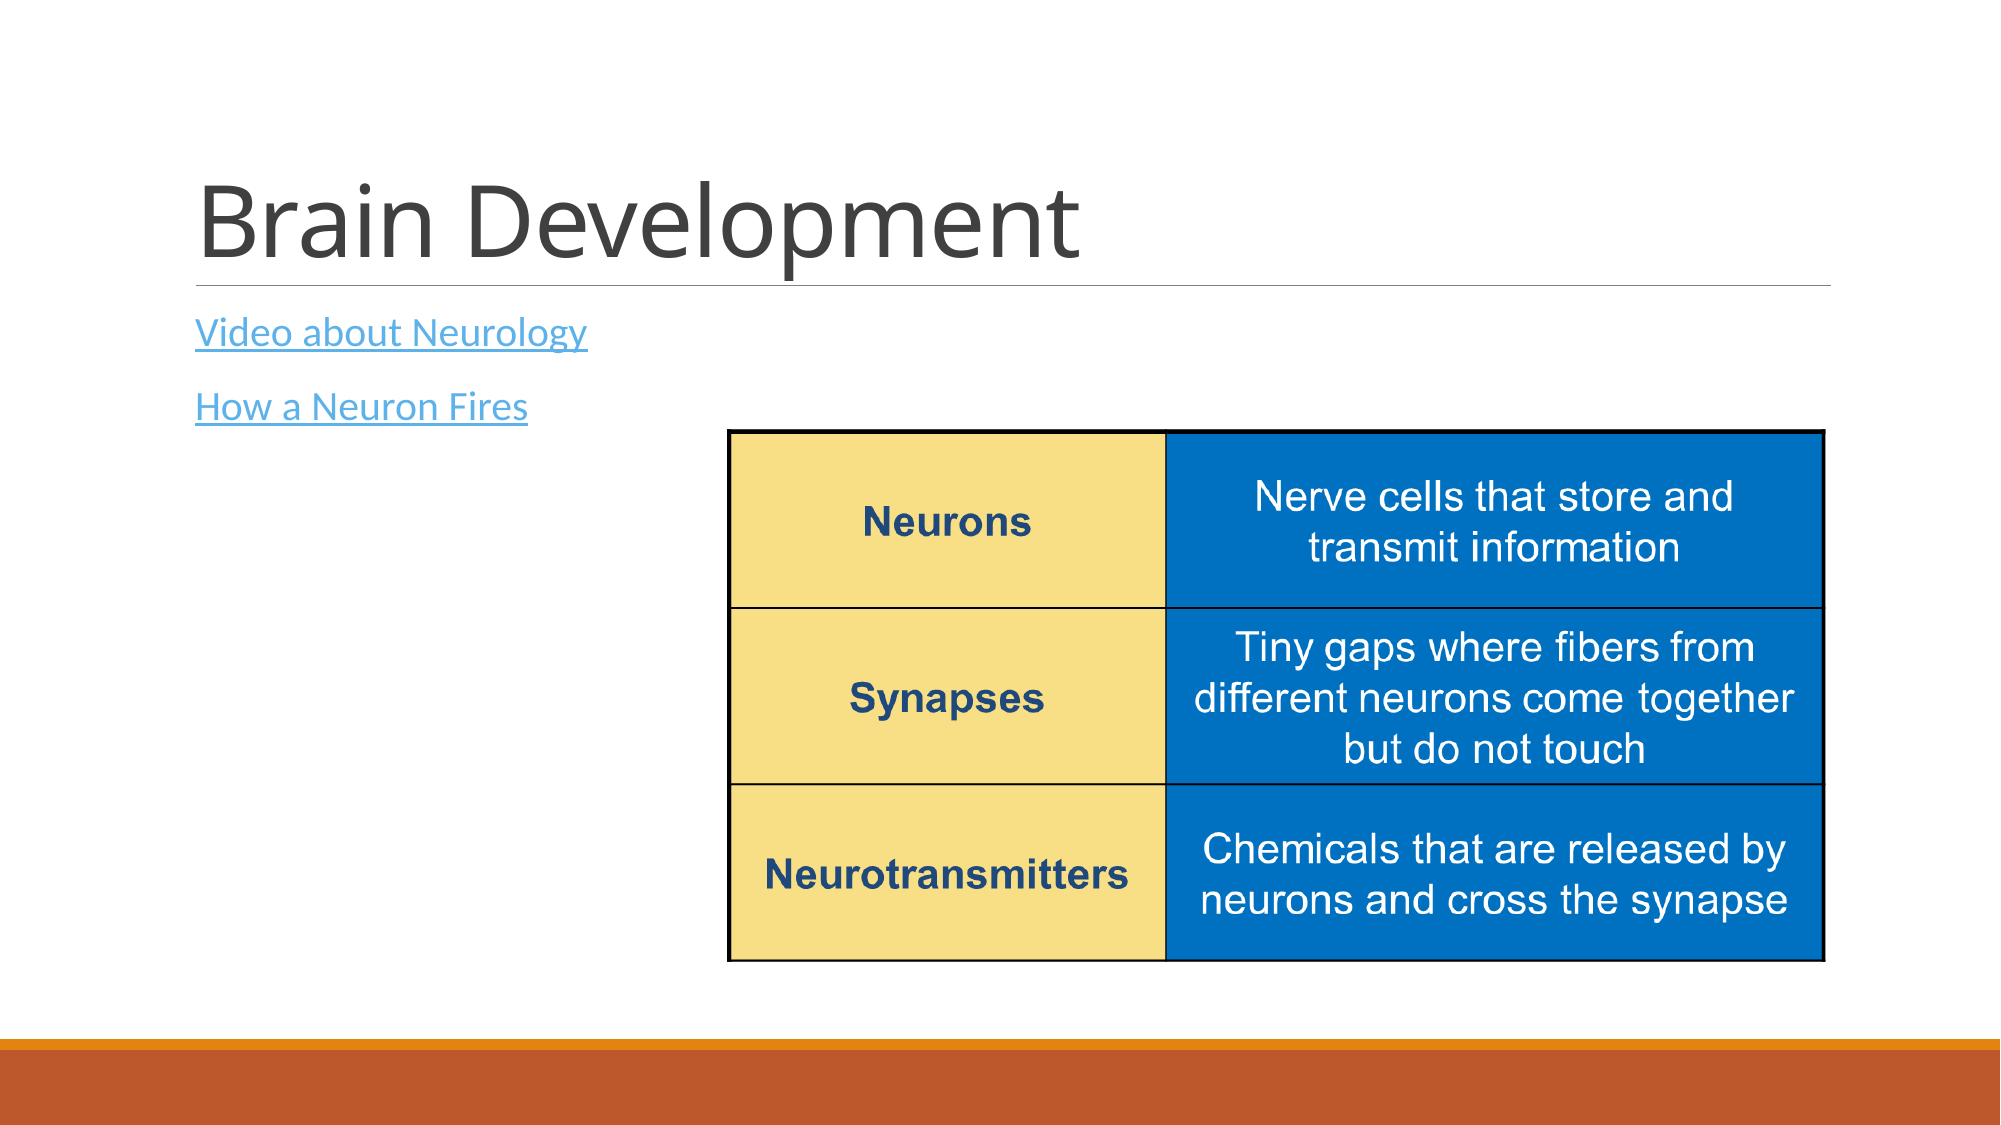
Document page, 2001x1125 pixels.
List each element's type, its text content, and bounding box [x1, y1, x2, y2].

title Brain Development [180, 47, 1830, 285]
list Video about Neurology How a Neuron Fires [180, 302, 1830, 963]
picture [726, 429, 1831, 964]
